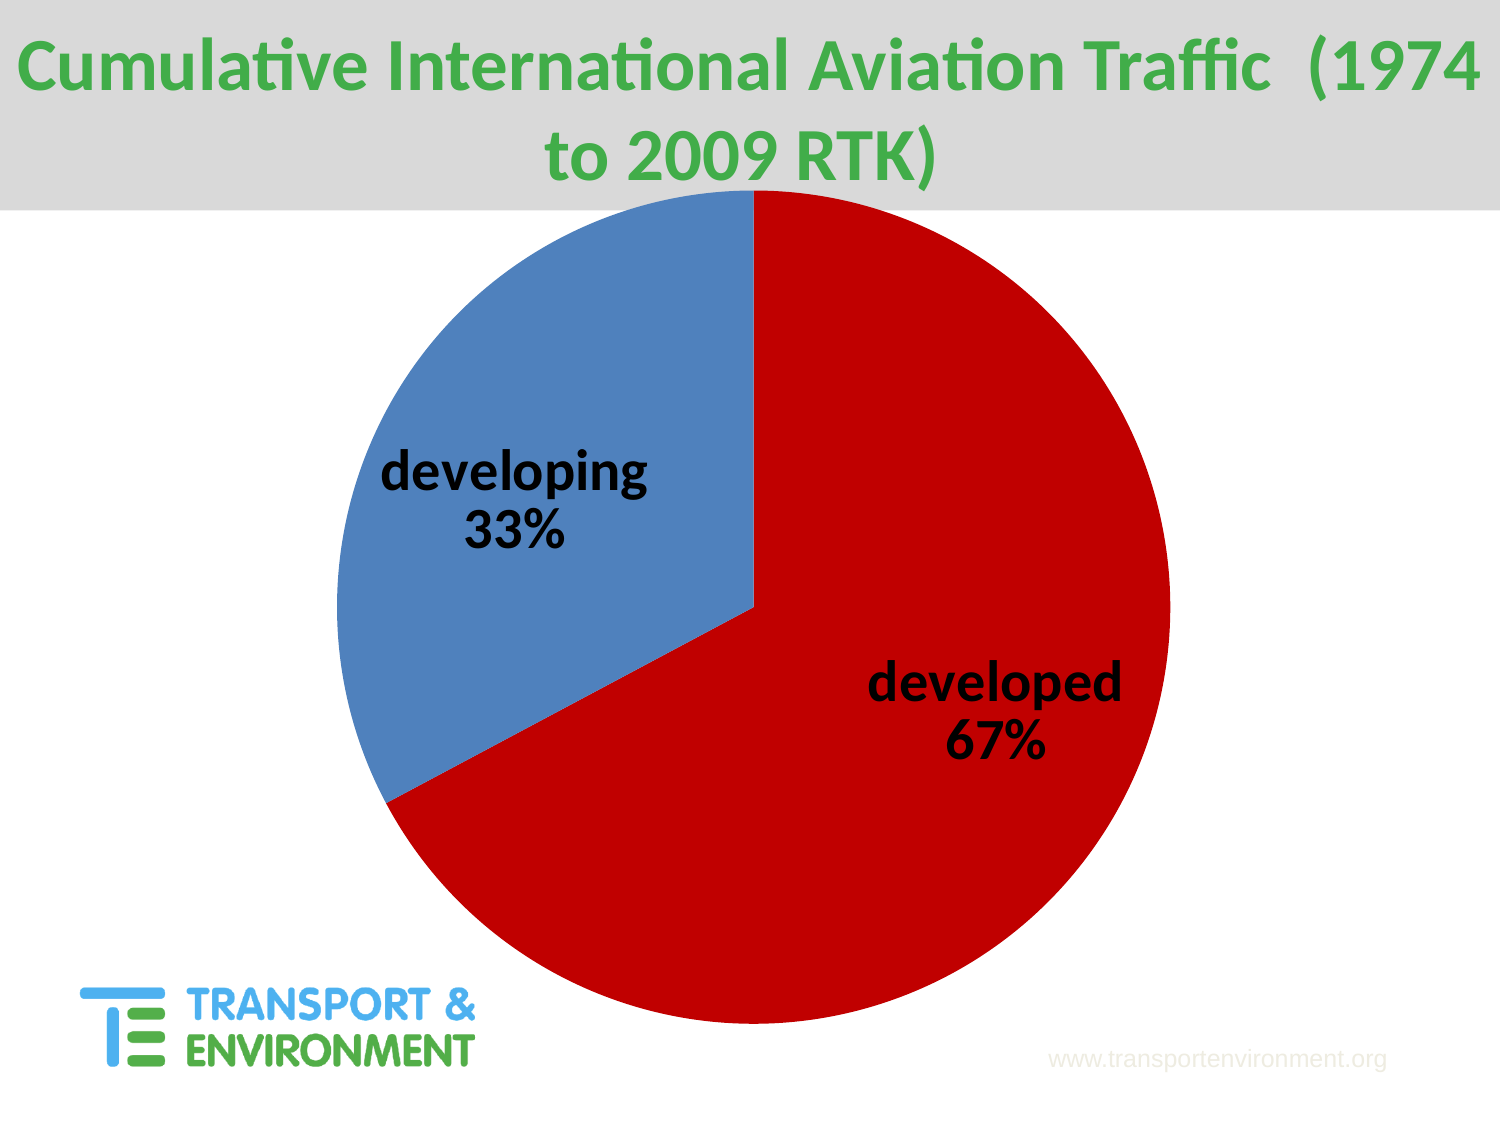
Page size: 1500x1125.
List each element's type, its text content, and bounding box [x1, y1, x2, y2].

chart [0, 148, 1500, 1066]
title Cumulative International Aviation Traffic (1974 to 2009 RTK) [0, 0, 1500, 148]
picture [76, 1066, 479, 1071]
